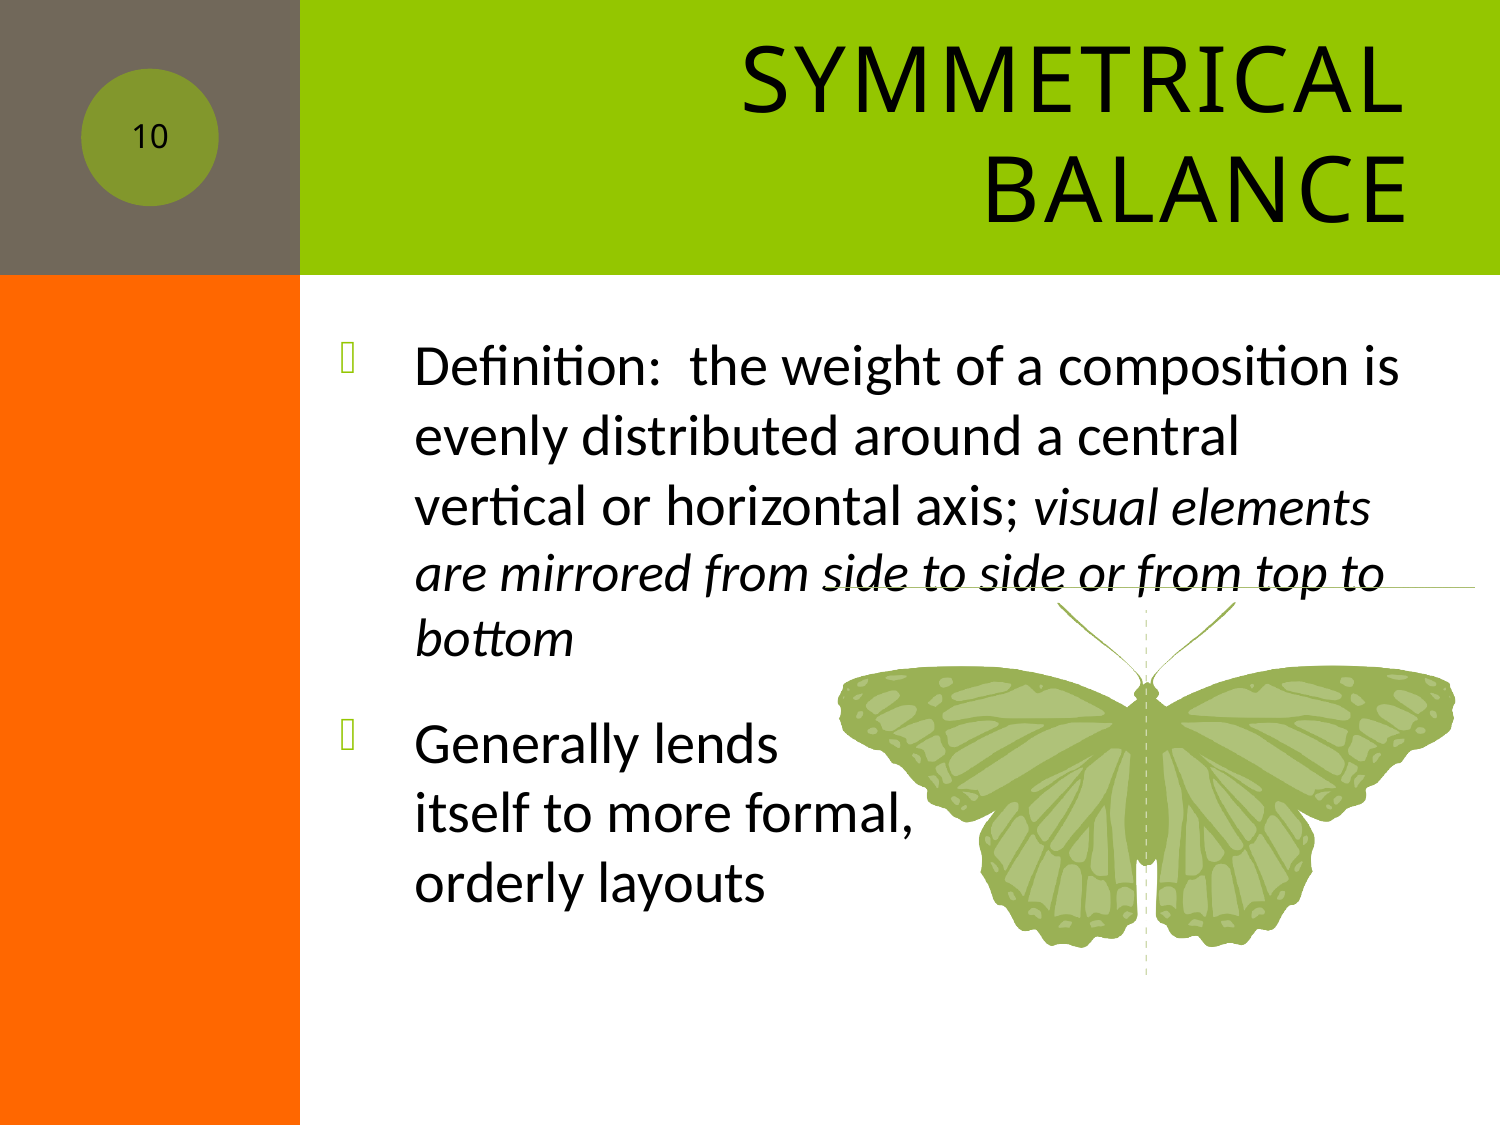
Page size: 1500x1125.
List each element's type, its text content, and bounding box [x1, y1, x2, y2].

title Symmetrical Balance [399, 37, 1425, 225]
slide_number 10 [87, 87, 213, 188]
list Definition: the weight of a composition is evenly distributed around a central vertical or horizontal axis; visual elements are mirrored from side to side or from top to bottom Generally lends itself to more formal, orderly layouts [324, 319, 1426, 951]
picture [824, 587, 1475, 992]
